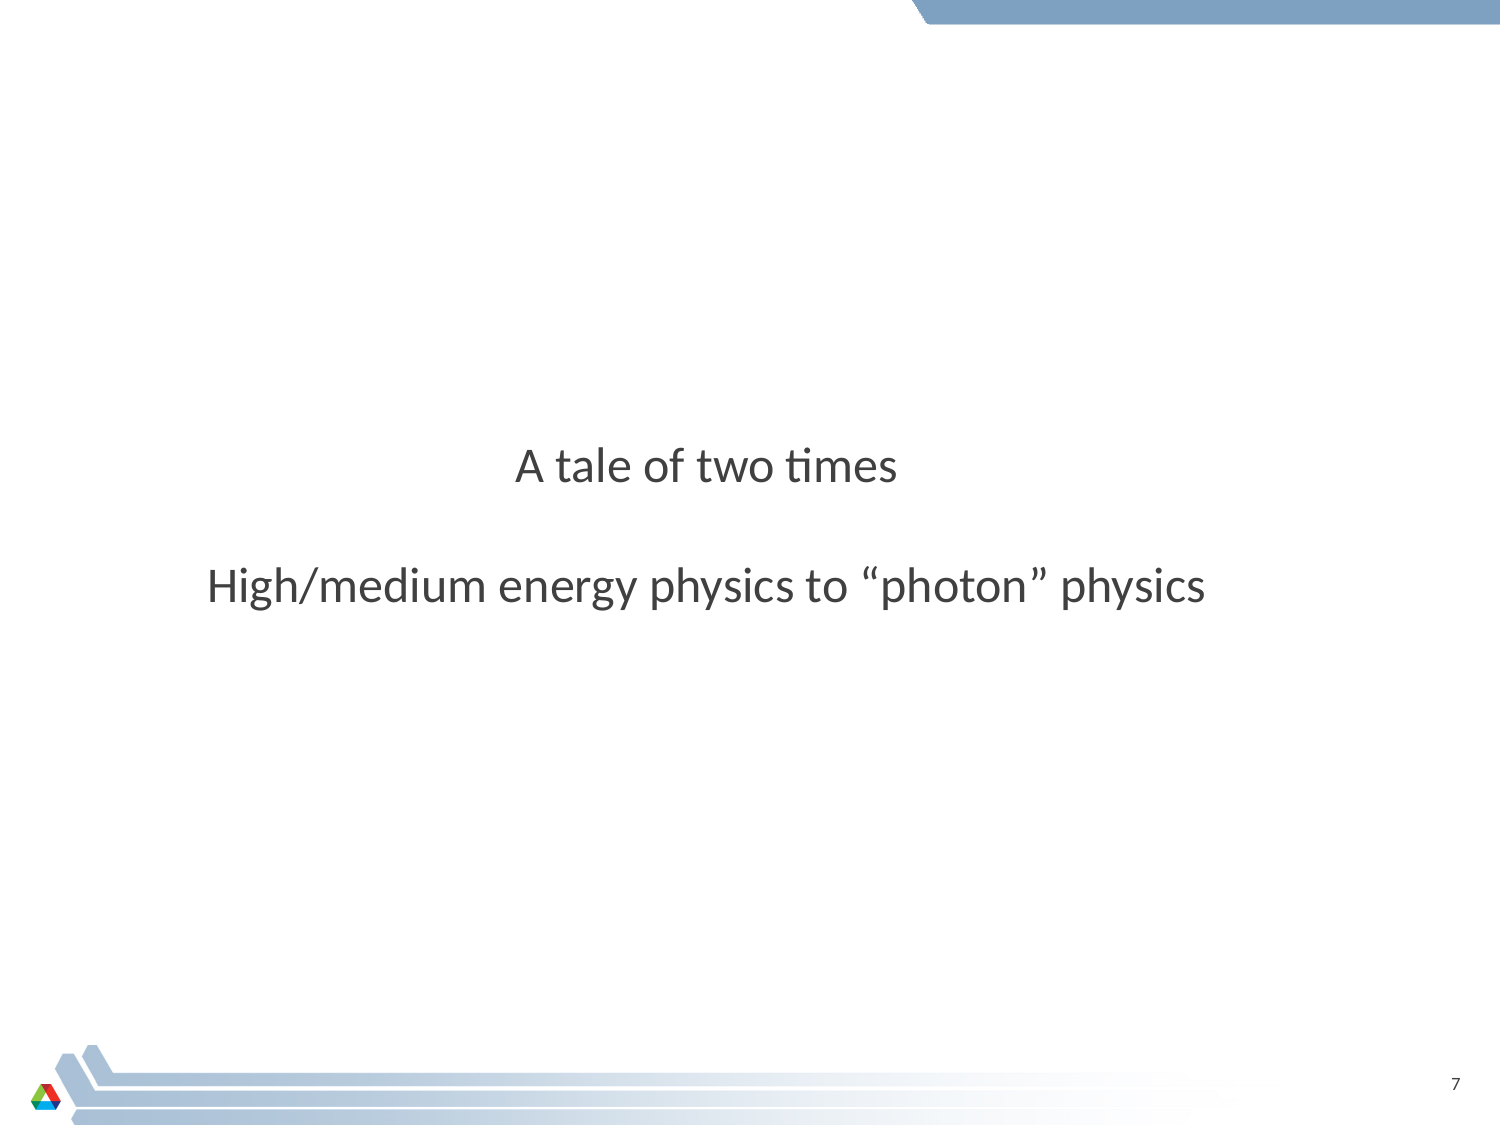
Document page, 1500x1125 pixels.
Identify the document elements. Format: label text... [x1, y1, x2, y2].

text_box A tale of two times High/medium energy physics to “photon” physics [192, 424, 1222, 620]
picture [0, 0, 1500, 26]
picture [0, 1037, 1500, 1125]
slide_number 7 [1412, 1064, 1476, 1125]
